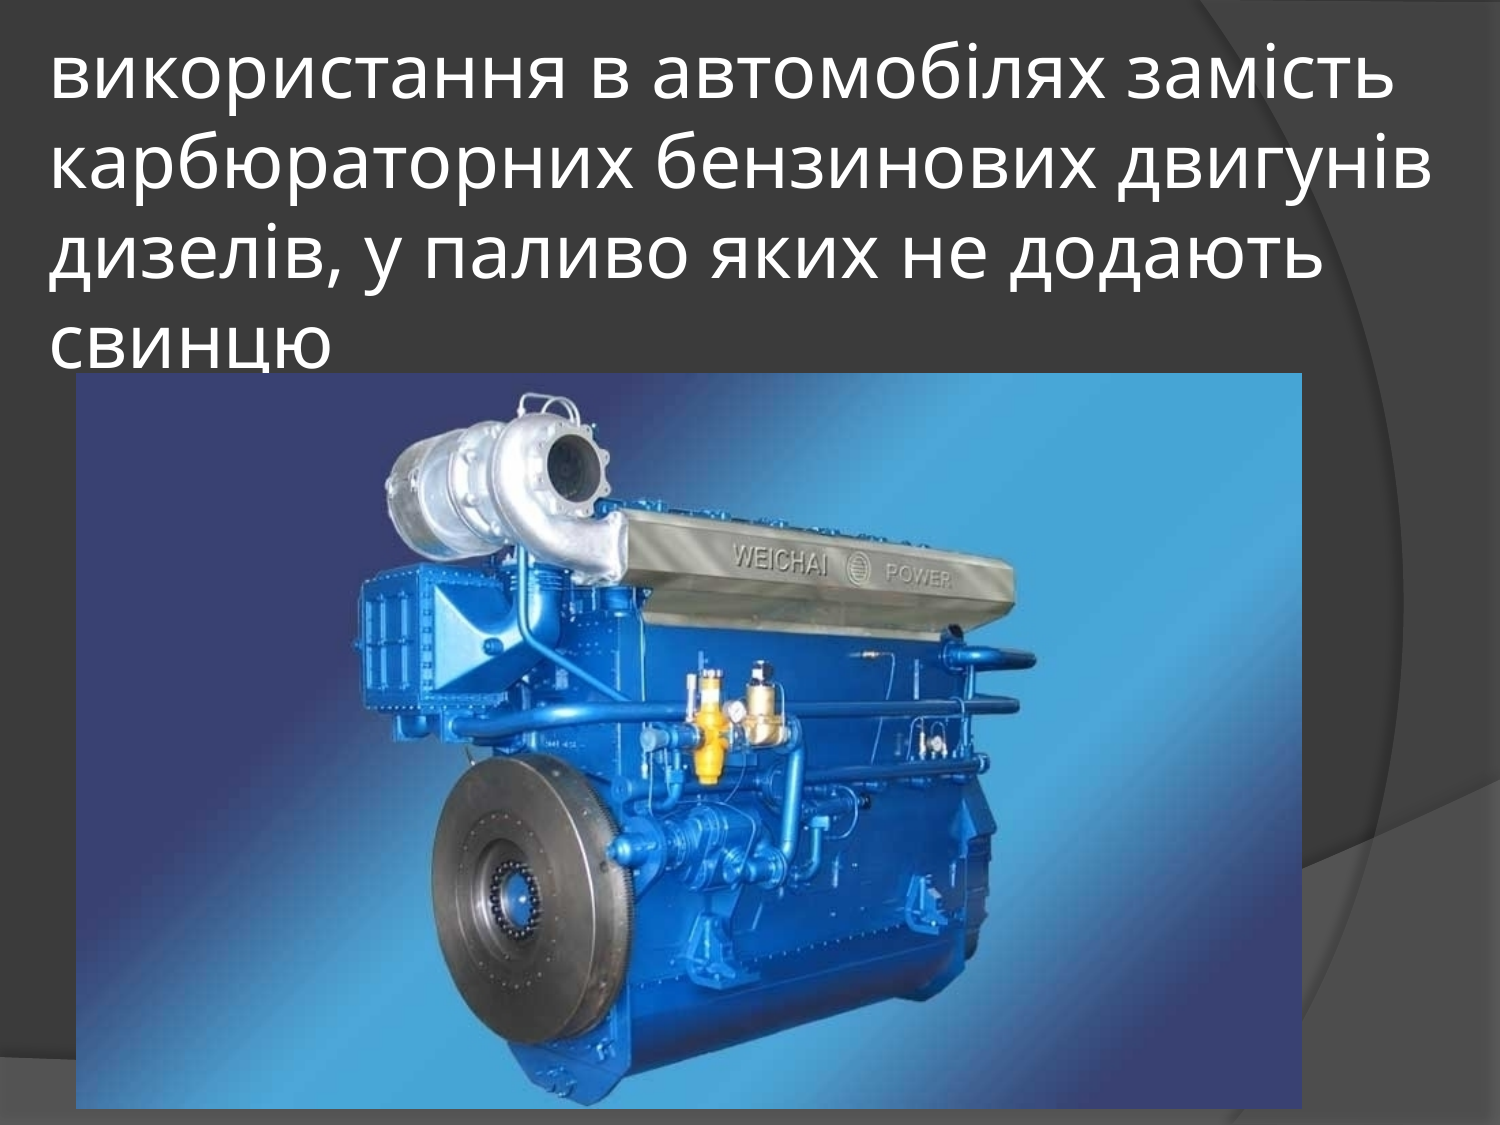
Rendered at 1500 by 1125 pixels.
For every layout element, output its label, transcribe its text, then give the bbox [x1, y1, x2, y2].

title використання в автомобілях замість карбюраторних бензинових двигунів дизелів, у паливо яких не до­дають свинцю [41, 45, 1459, 362]
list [76, 373, 1302, 1109]
